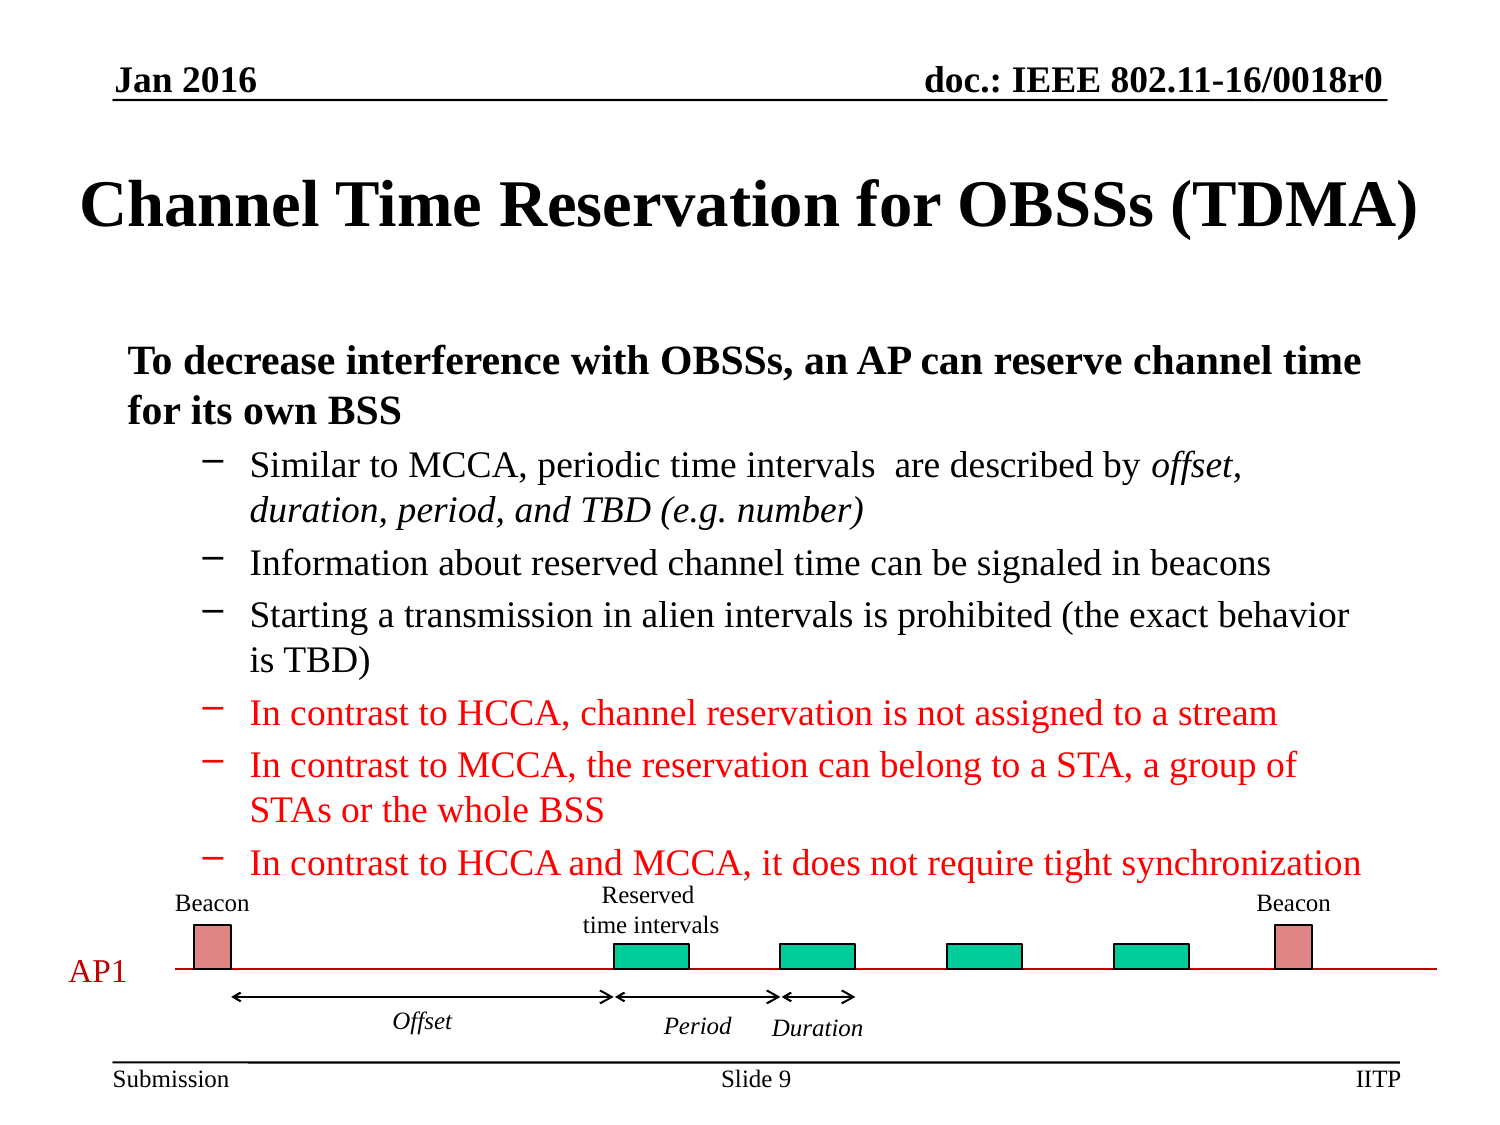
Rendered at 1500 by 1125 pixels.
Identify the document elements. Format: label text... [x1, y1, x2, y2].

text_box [22, 870, 1438, 1051]
slide_number Slide 9 [712, 1061, 800, 1093]
title Channel Time Reservation for OBSSs (TDMA) [62, 112, 1438, 288]
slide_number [114, 54, 265, 101]
footer IITP [949, 1061, 1402, 1093]
list To decrease interference with OBSSs, an AP can reserve channel time for its own BSS Similar to MCCA, periodic time intervals are described by offset, duration, period, and TBD (e.g. number) Information about reserved channel time can be signaled in beacons Starting a transmission in alien intervals is prohibited (the exact behavior is TBD) In contrast to HCCA, channel reservation is not assigned to a stream In contrast to MCCA, the reservation can belong to a STA, a group of STAs or the whole BSS In contrast to HCCA and MCCA, it does not require tight synchronization [112, 324, 1388, 738]
